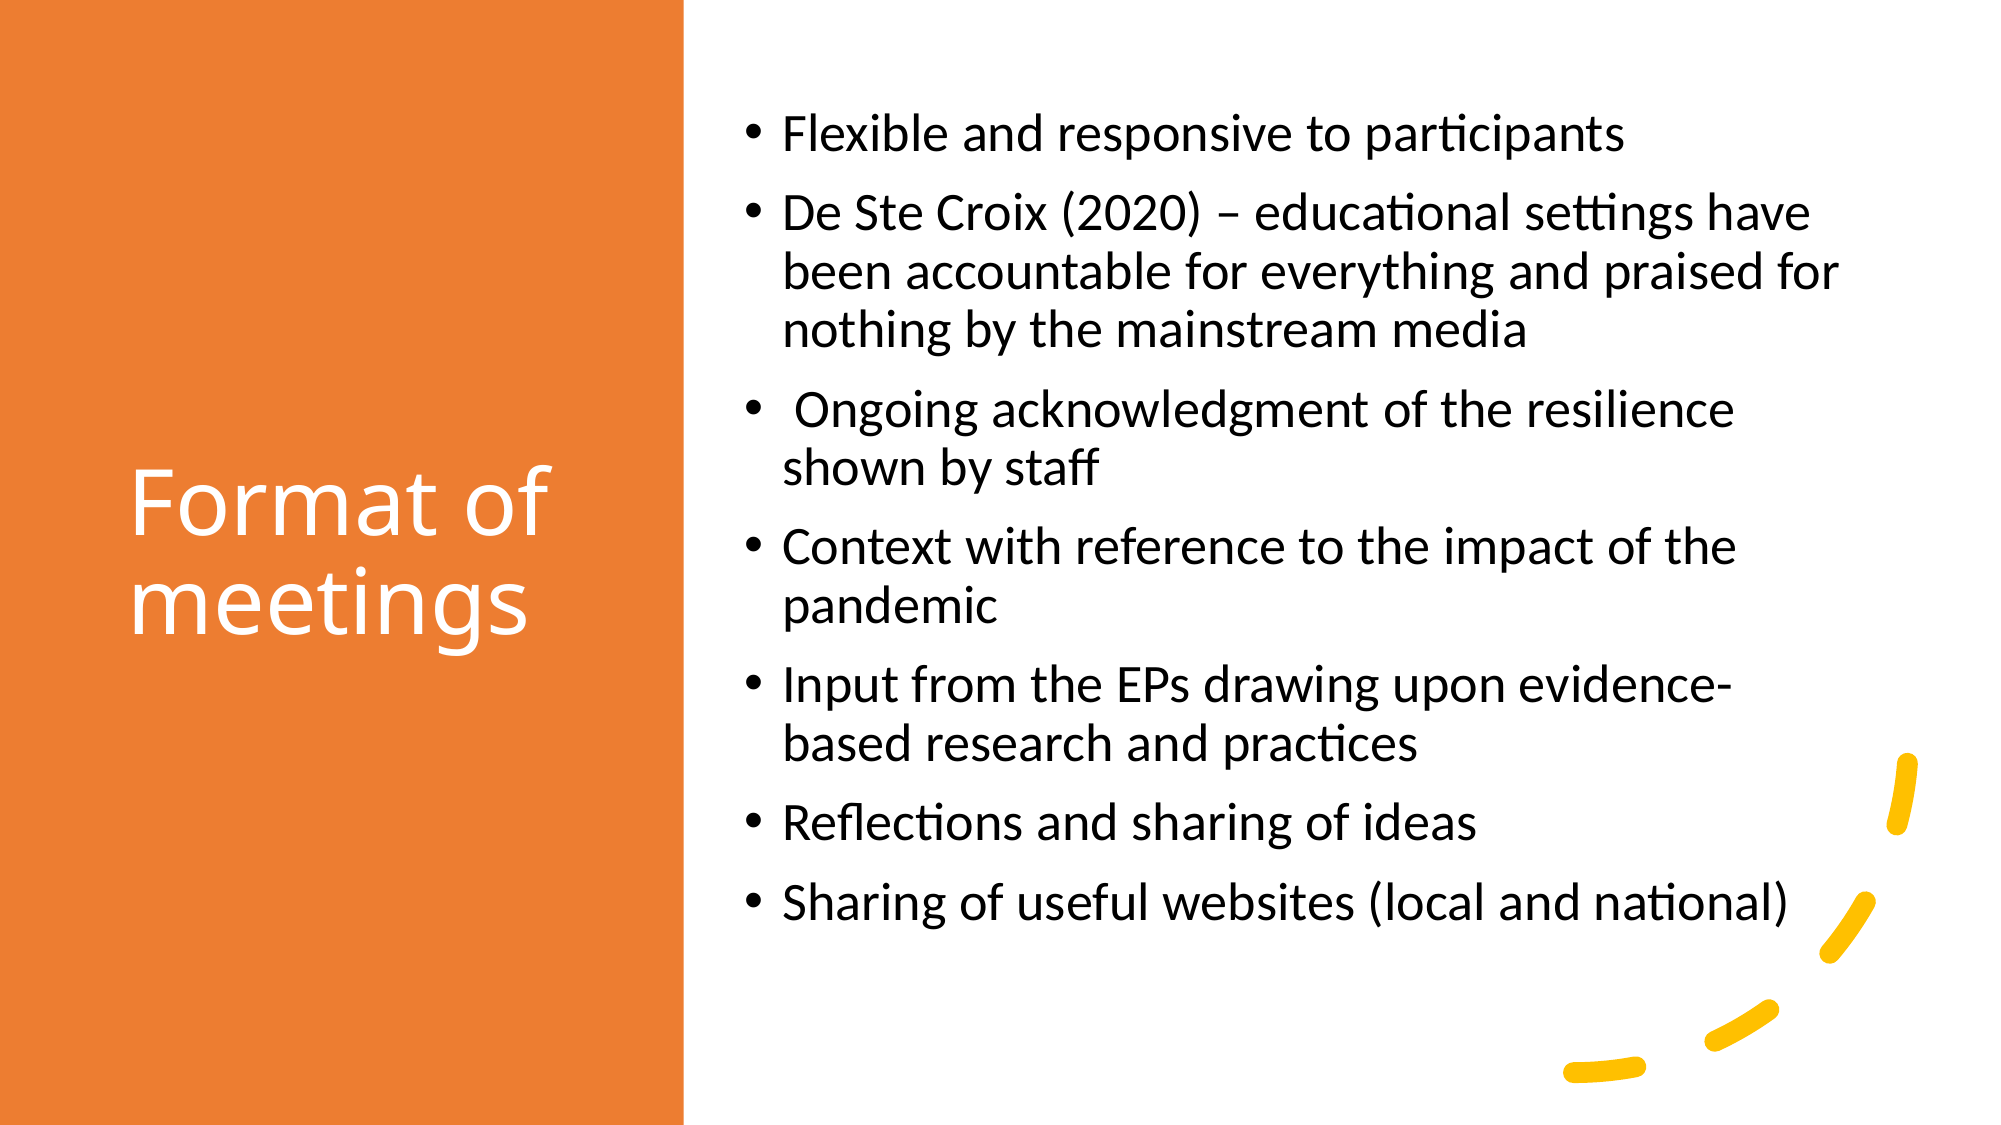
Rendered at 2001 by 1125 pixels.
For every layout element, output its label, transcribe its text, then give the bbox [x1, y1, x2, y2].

list Flexible and responsive to participants De Ste Croix (2020) – educational settings have been accountable for everything and praised for nothing by the mainstream media Ongoing acknowledgment of the resilience shown by staff Context with reference to the impact of the pandemic Input from the EPs drawing upon evidence-based research and practices Reflections and sharing of ideas Sharing of useful websites (local and national) [729, 97, 1863, 1014]
text_box [1572, 1014, 1764, 1074]
title Format of meetings [112, 97, 638, 1014]
text_box [0, 0, 685, 1125]
text_box [685, 0, 2000, 1125]
text_box [1863, 737, 1909, 907]
